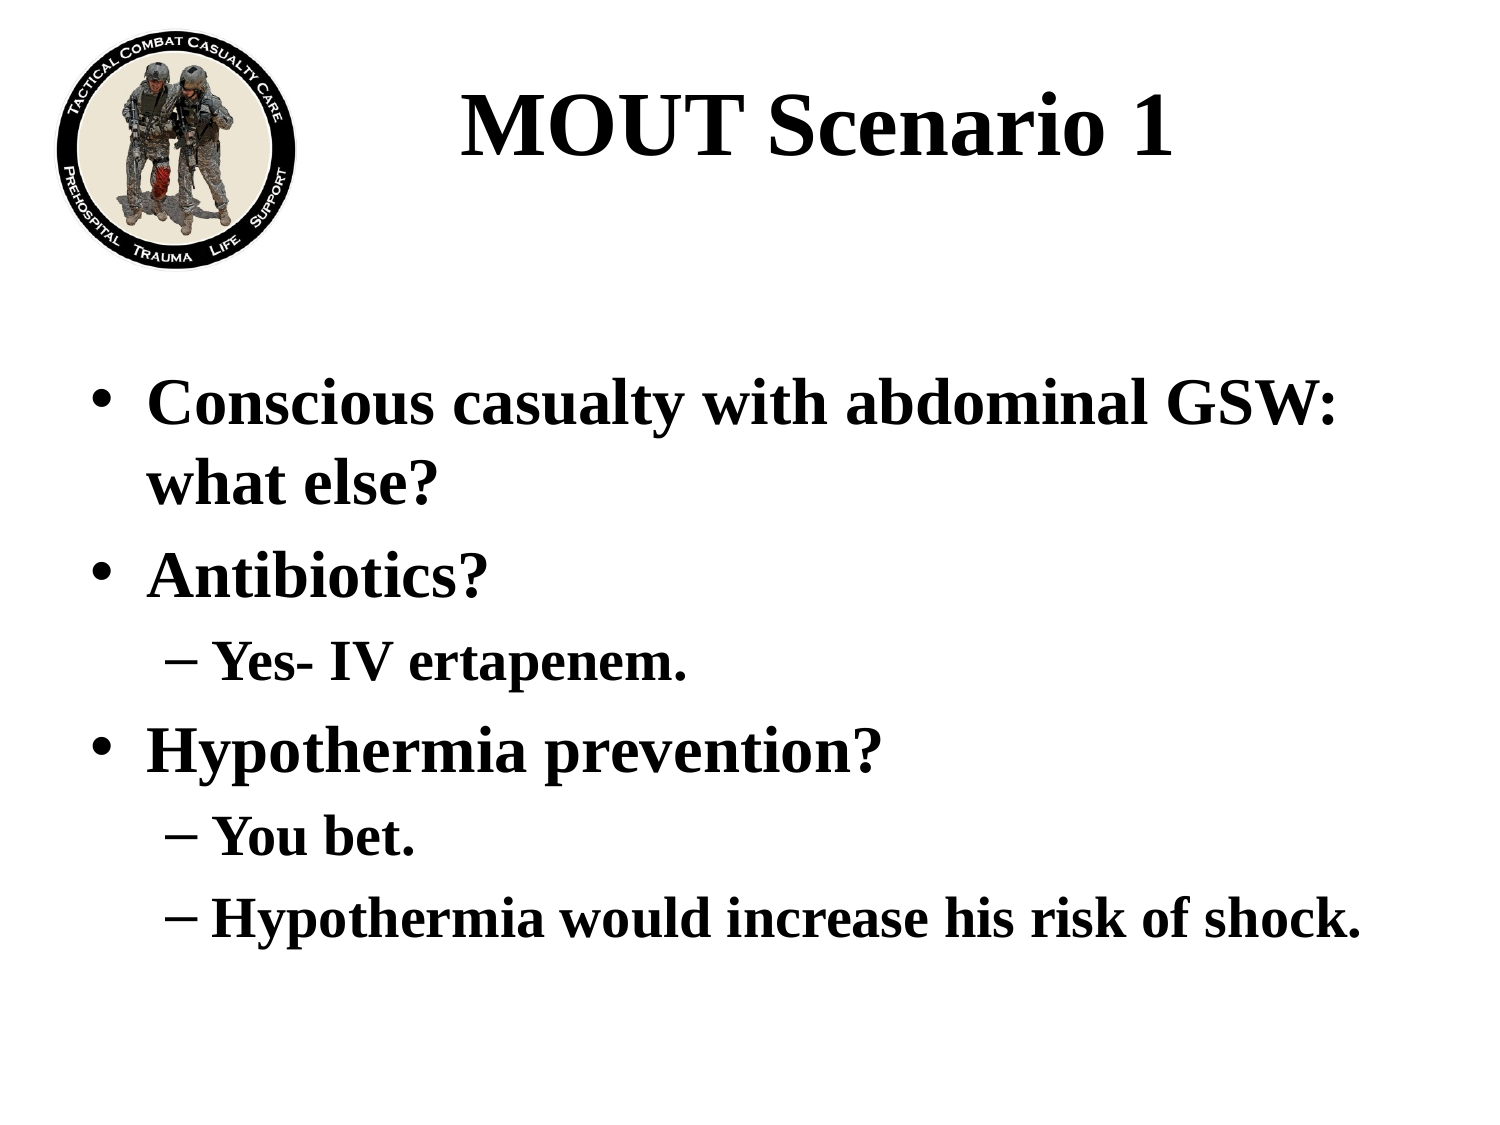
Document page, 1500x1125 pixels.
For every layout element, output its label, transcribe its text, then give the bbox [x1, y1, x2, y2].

title MOUT Scenario 1 [199, 24, 1438, 213]
picture [50, 24, 300, 275]
list Conscious casualty with abdominal GSW: what else? Antibiotics? Yes- IV ertapenem. Hypothermia prevention? You bet. Hypothermia would increase his risk of shock. [74, 349, 1426, 1093]
